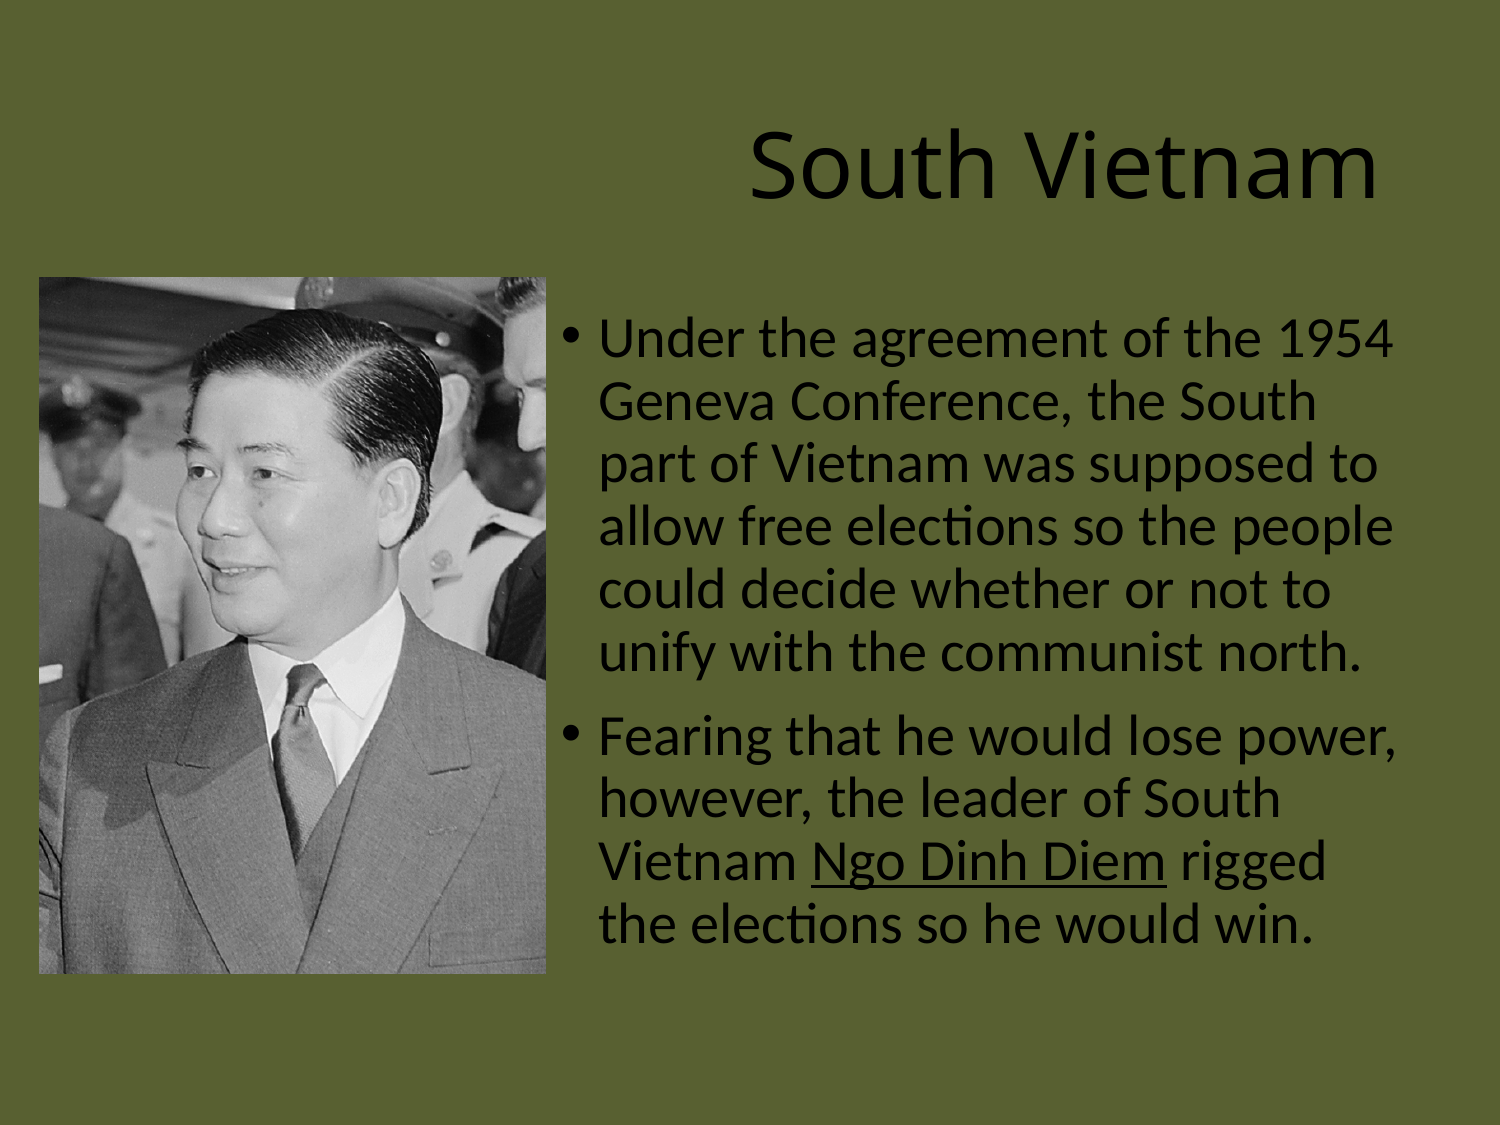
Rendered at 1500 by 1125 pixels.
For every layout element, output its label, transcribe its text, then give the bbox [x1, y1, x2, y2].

title South Vietnam [103, 59, 1397, 278]
list Under the agreement of the 1954 Geneva Conference, the South part of Vietnam was supposed to allow free elections so the people could decide whether or not to unify with the communist north. Fearing that he would lose power, however, the leader of South Vietnam Ngo Dinh Diem rigged the elections so he would win. [545, 299, 1423, 1069]
picture [0, 0, 1500, 1125]
